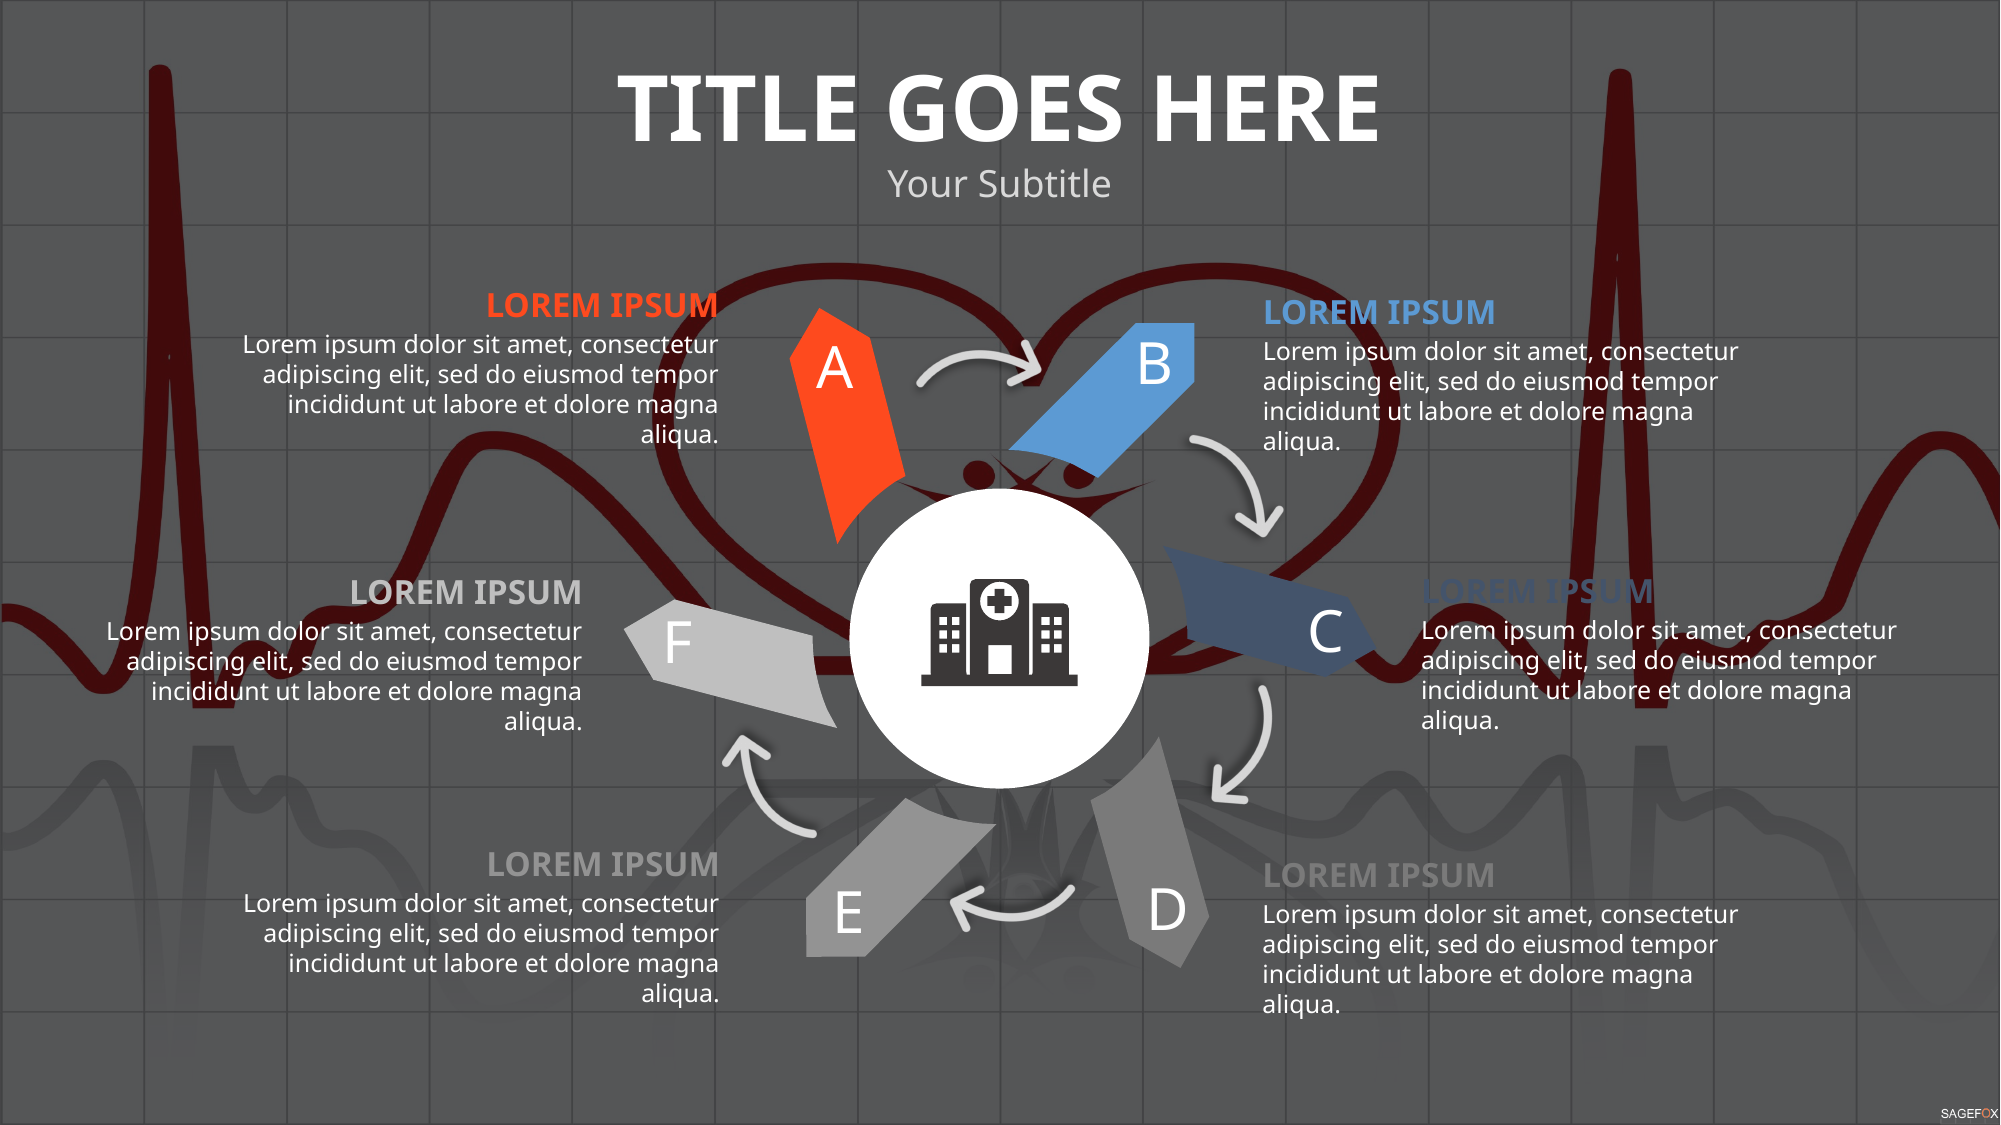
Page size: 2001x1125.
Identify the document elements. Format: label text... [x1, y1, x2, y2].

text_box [1147, 575, 1381, 673]
picture [1181, 434, 1287, 540]
picture [930, 318, 1005, 424]
text_box LOREM IPSUM Lorem ipsum dolor sit amet, consectetur adipiscing elit, sed do eiusmod tempor incididunt ut labore et dolore magna aliqua. [210, 278, 730, 454]
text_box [814, 761, 928, 990]
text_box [619, 597, 852, 700]
text_box TITLE GOES HERE Your Subtitle [548, 42, 1452, 212]
picture [1188, 696, 1294, 802]
text_box LOREM IPSUM Lorem ipsum dolor sit amet, consectetur adipiscing elit, sed do eiusmod tempor incididunt ut labore et dolore magna aliqua. [1252, 848, 1772, 1024]
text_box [801, 304, 890, 538]
text_box [852, 487, 1147, 790]
picture [718, 732, 824, 838]
text_box LOREM IPSUM Lorem ipsum dolor sit amet, consectetur adipiscing elit, sed do eiusmod tempor incididunt ut labore et dolore magna aliqua. [1252, 285, 1772, 461]
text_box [1005, 318, 1227, 443]
text_box [921, 579, 1078, 687]
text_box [1108, 743, 1199, 973]
picture [955, 847, 1061, 953]
text_box LOREM IPSUM Lorem ipsum dolor sit amet, consectetur adipiscing elit, sed do eiusmod tempor incididunt ut labore et dolore magna aliqua. [211, 837, 730, 1013]
picture [1940, 0, 2001, 1125]
text_box LOREM IPSUM Lorem ipsum dolor sit amet, consectetur adipiscing elit, sed do eiusmod tempor incididunt ut labore et dolore magna aliqua. [1411, 564, 1930, 740]
text_box LOREM IPSUM Lorem ipsum dolor sit amet, consectetur adipiscing elit, sed do eiusmod tempor incididunt ut labore et dolore magna aliqua. [74, 565, 593, 741]
